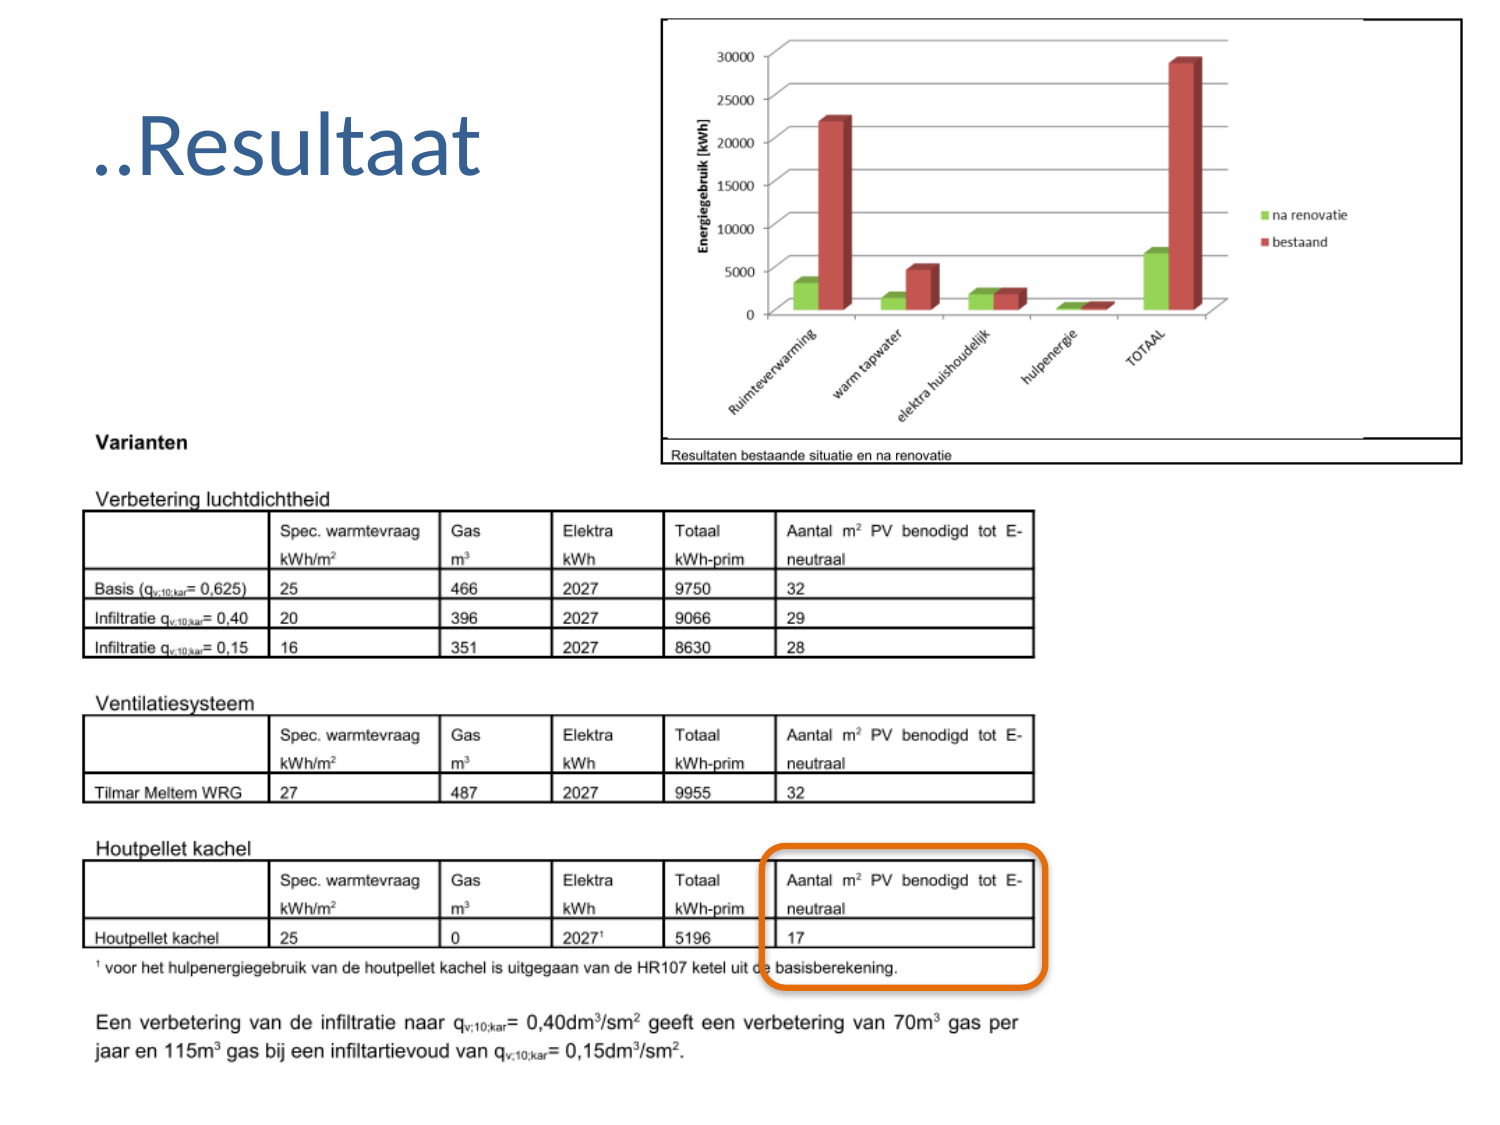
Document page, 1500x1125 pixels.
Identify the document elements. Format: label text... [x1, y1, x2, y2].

picture [74, 3, 1477, 1079]
title ..Resultaat [75, 45, 638, 233]
